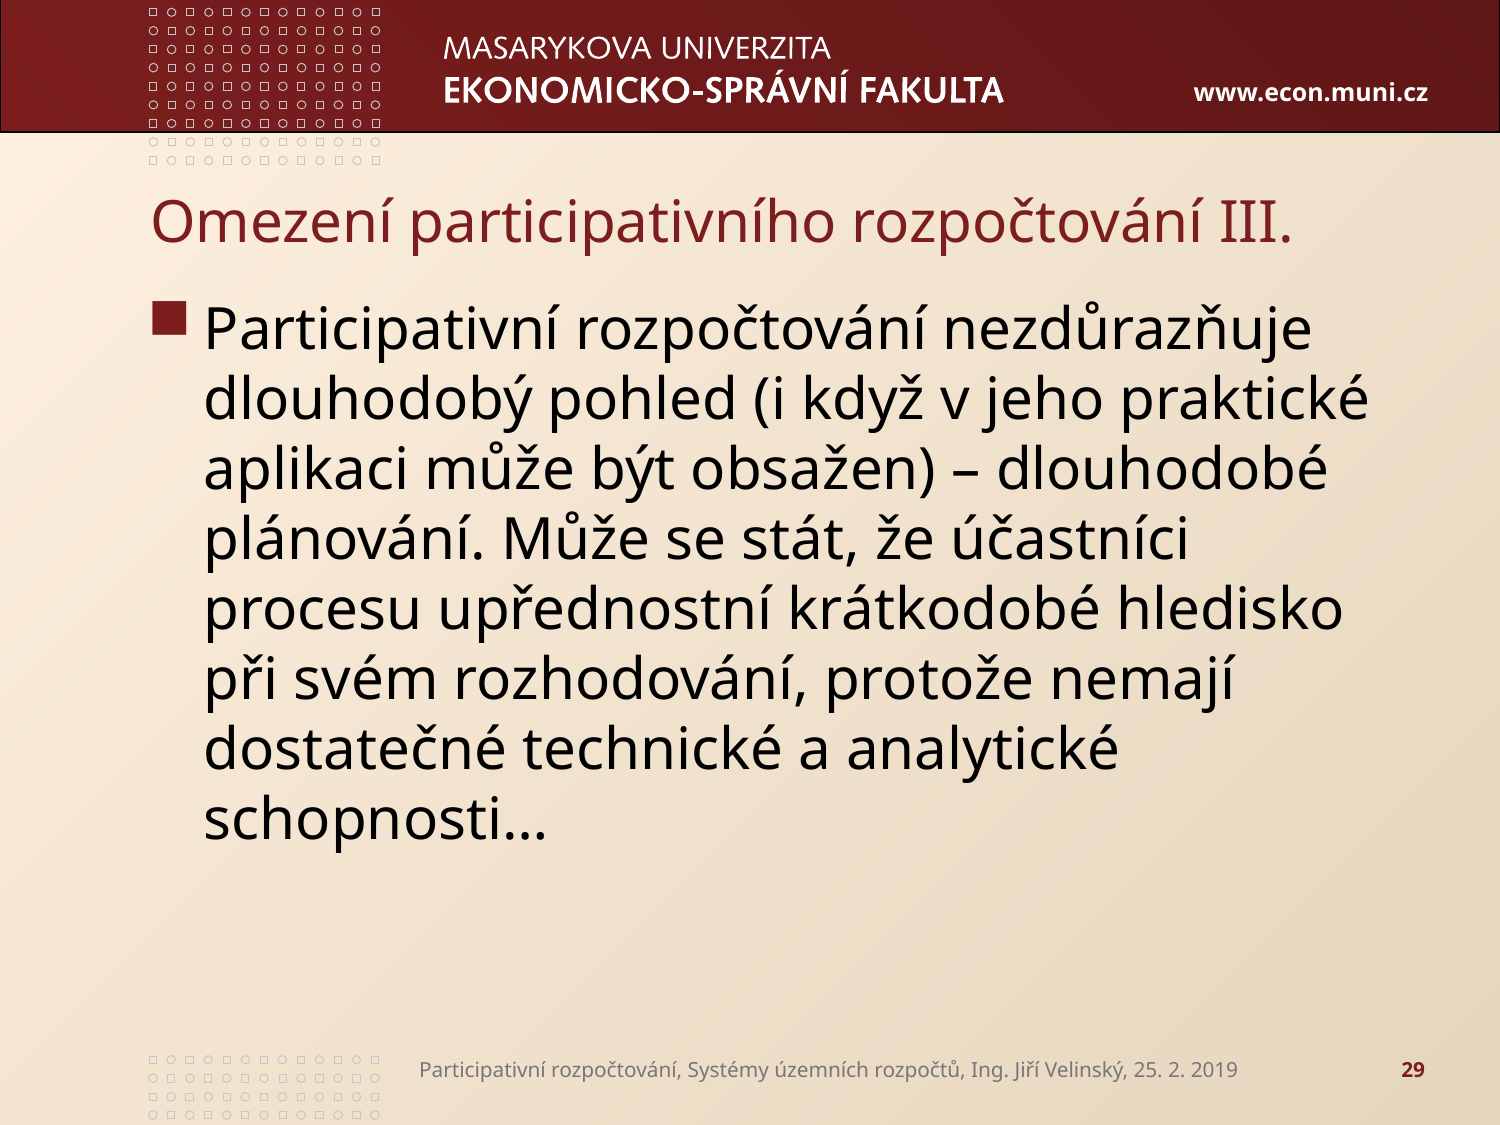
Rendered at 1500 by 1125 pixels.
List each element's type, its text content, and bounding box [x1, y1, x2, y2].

slide_number 29 [1316, 1056, 1425, 1100]
footer Participativní rozpočtování, Systémy územních rozpočtů, Ing. Jiří Velinský, 25. 2. 2019 [419, 1056, 1316, 1100]
title Omezení participativního rozpočtování III. [150, 184, 1425, 268]
list Participativní rozpočtování nezdůrazňuje dlouhodobý pohled (i když v jeho praktické aplikaci může být obsažen) – dlouhodobé plánování. Může se stát, že účastníci procesu upřednostní krátkodobé hledisko při svém rozhodování, protože nemají dostatečné technické a analytické schopnosti… [147, 290, 1423, 1006]
